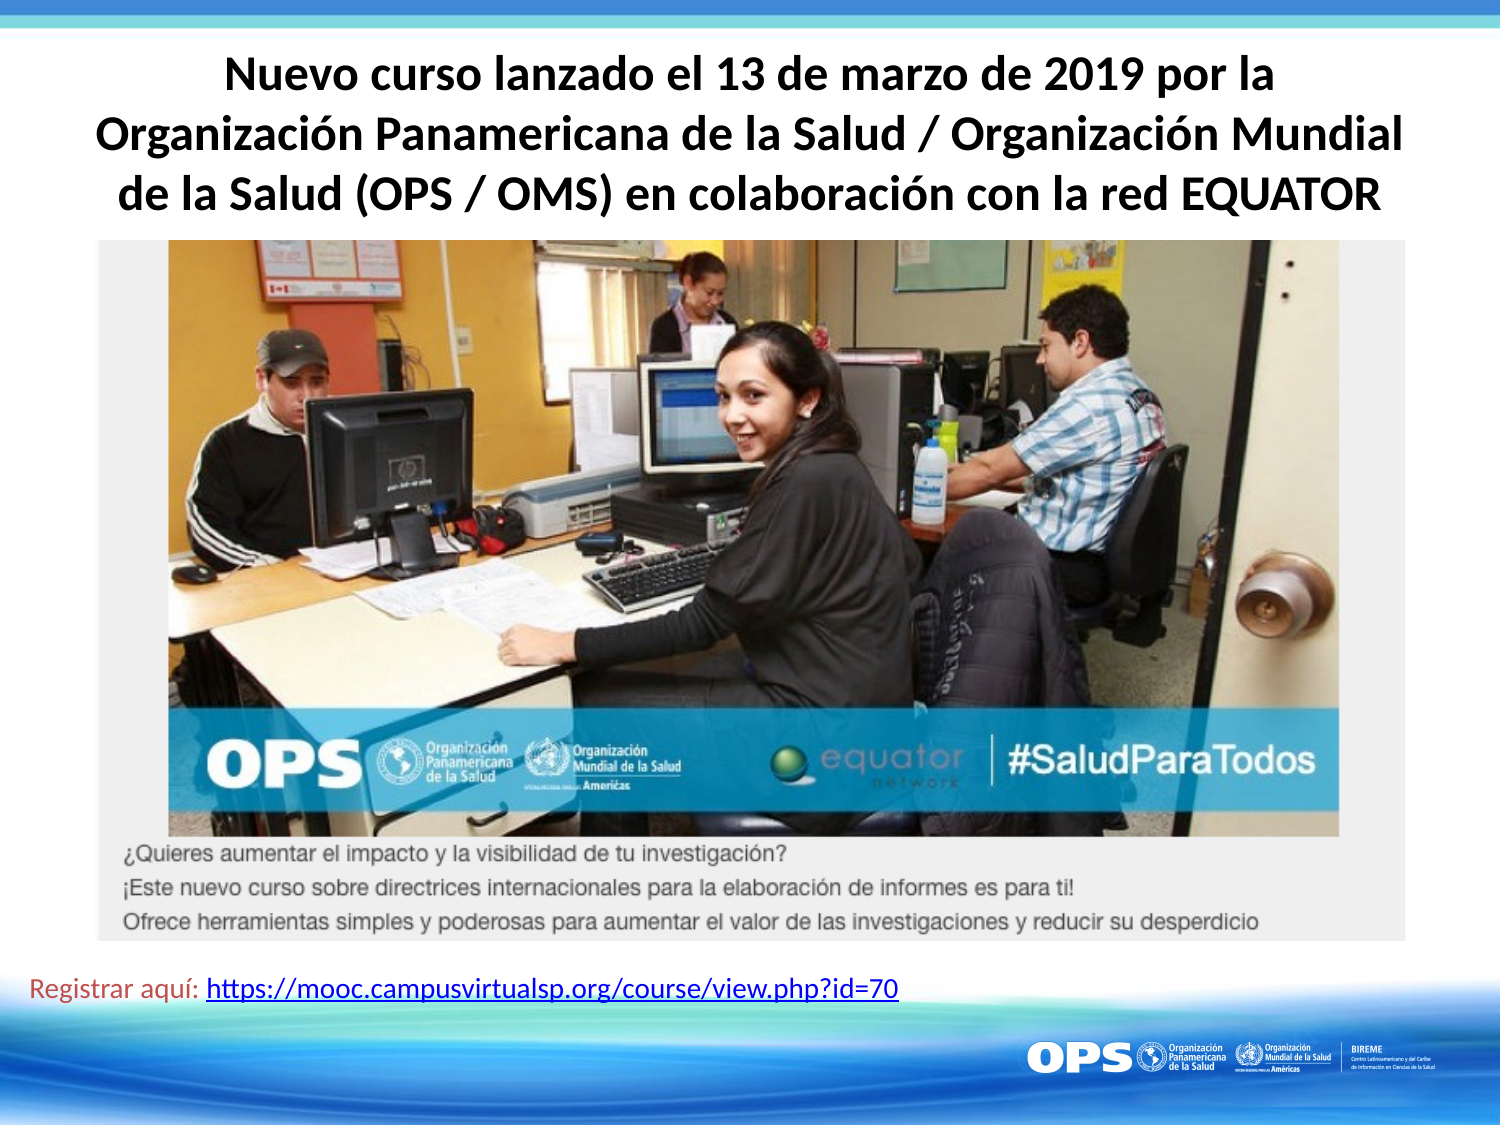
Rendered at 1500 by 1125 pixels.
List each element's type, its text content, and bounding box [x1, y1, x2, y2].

title Nuevo curso lanzado el 13 de marzo de 2019 por la Organización Panamericana de la Salud / Organización Mundial de la Salud (OPS / OMS) en colaboración con la red EQUATOR [75, 66, 1425, 254]
text_box Registrar aquí: https://mooc.campusvirtualsp.org/course/view.php?id=70 [14, 961, 995, 1012]
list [94, 240, 1406, 941]
picture [0, 0, 1500, 1125]
